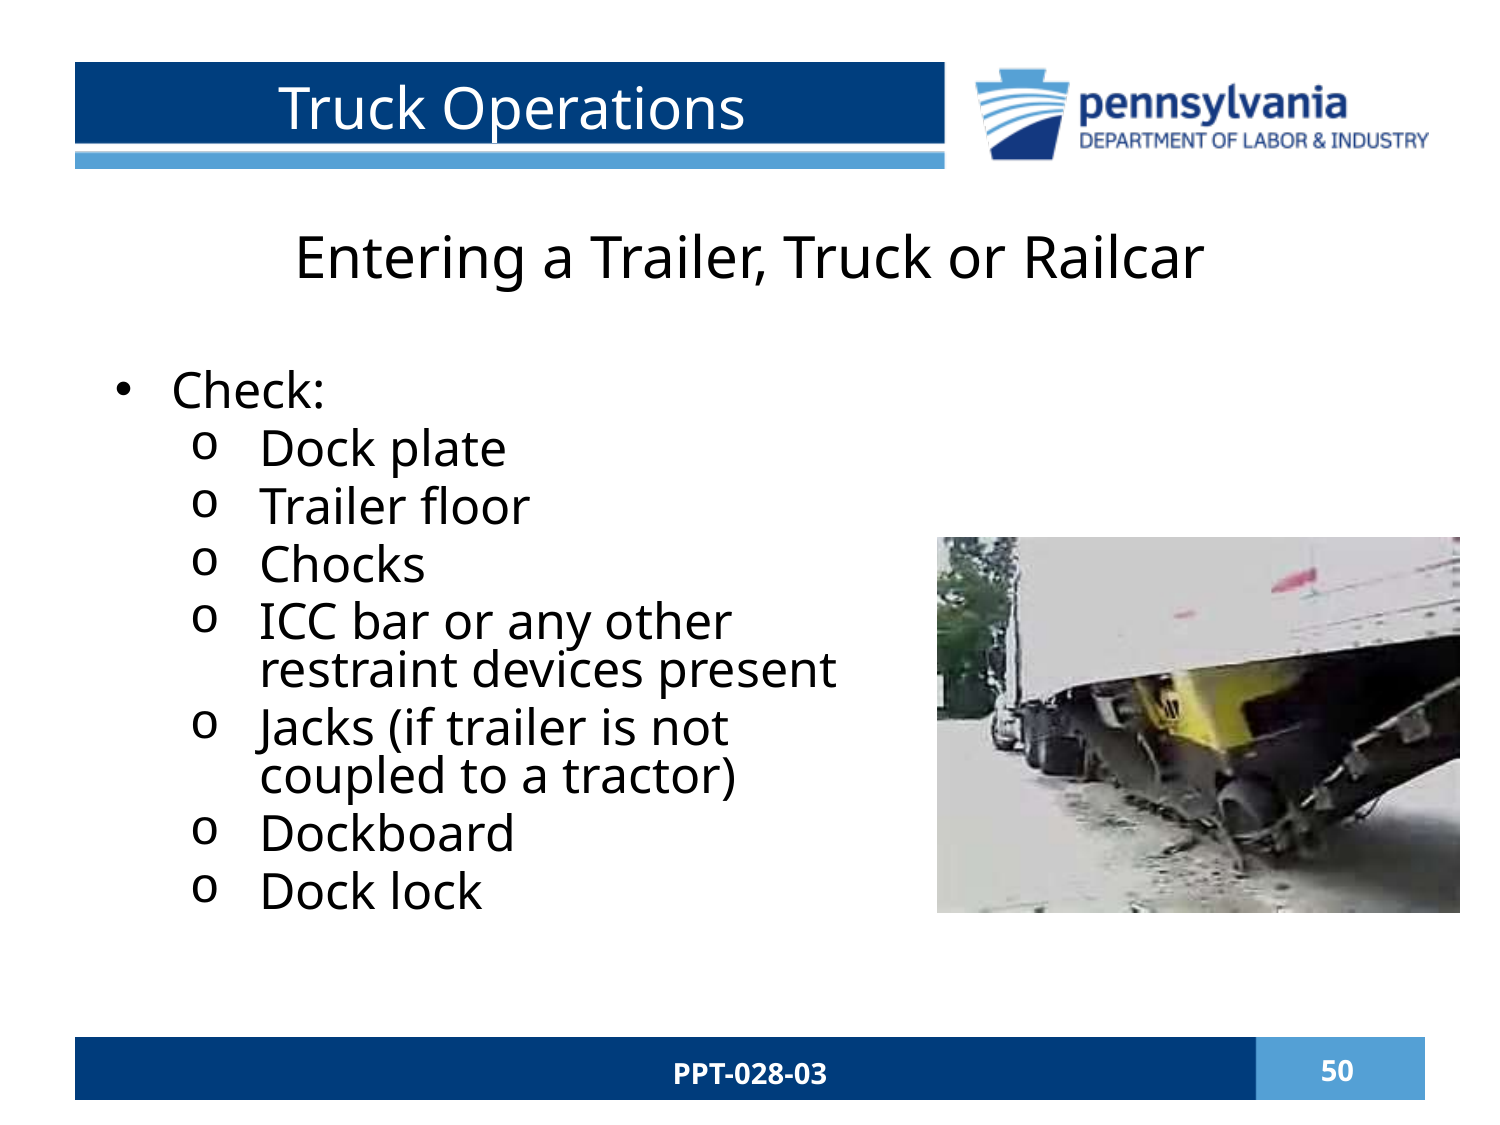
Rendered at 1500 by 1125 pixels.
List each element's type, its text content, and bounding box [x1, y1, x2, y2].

picture [75, 62, 1429, 169]
subtitle Entering a Trailer, Truck or Railcar Check: Dock plate Trailer floor Chocks ICC bar or any other restraint devices present Jacks (if trailer is not coupled to a tractor) Dockboard Dock lock [99, 212, 1400, 1000]
title Truck Operations [75, 62, 950, 150]
slide_number 50 [1250, 1042, 1425, 1103]
picture [937, 537, 1460, 913]
picture [75, 1037, 1425, 1100]
footer PPT-028-03 [512, 1042, 988, 1103]
